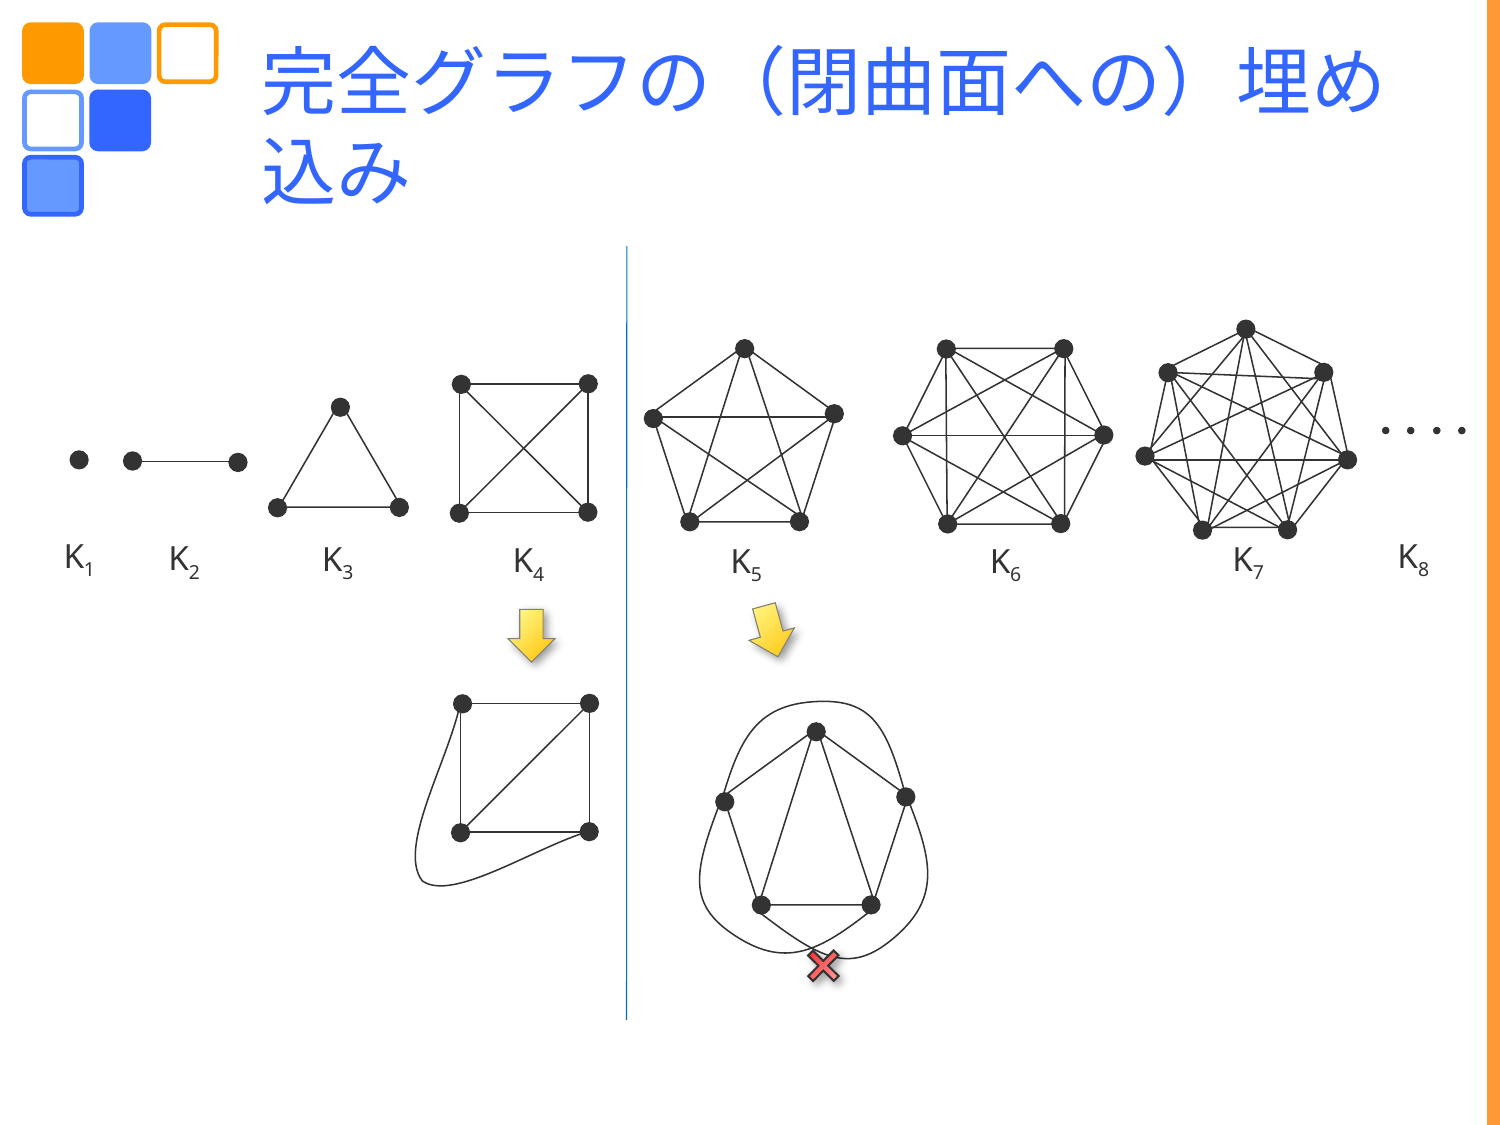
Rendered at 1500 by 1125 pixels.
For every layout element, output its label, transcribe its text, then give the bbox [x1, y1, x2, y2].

text_box K1 [48, 527, 119, 588]
text_box K3 [307, 530, 378, 591]
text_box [1382, 427, 1465, 434]
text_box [450, 374, 598, 523]
text_box 完全グラフの（閉曲面への）埋め込み [246, 26, 1466, 223]
text_box K4 [497, 532, 569, 593]
text_box [70, 451, 88, 469]
text_box [752, 602, 796, 632]
text_box K5 [715, 532, 786, 593]
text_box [123, 451, 247, 472]
text_box K2 [153, 530, 224, 591]
text_box K8 [1382, 527, 1454, 588]
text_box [673, 700, 959, 948]
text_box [1136, 320, 1357, 539]
text_box [747, 633, 793, 658]
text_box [893, 339, 1113, 533]
text_box K7 [1217, 539, 1288, 591]
text_box [506, 633, 557, 663]
text_box [519, 608, 544, 632]
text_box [644, 339, 844, 531]
text_box K6 [975, 533, 1046, 593]
text_box [806, 949, 841, 983]
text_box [268, 398, 409, 517]
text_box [396, 694, 599, 903]
